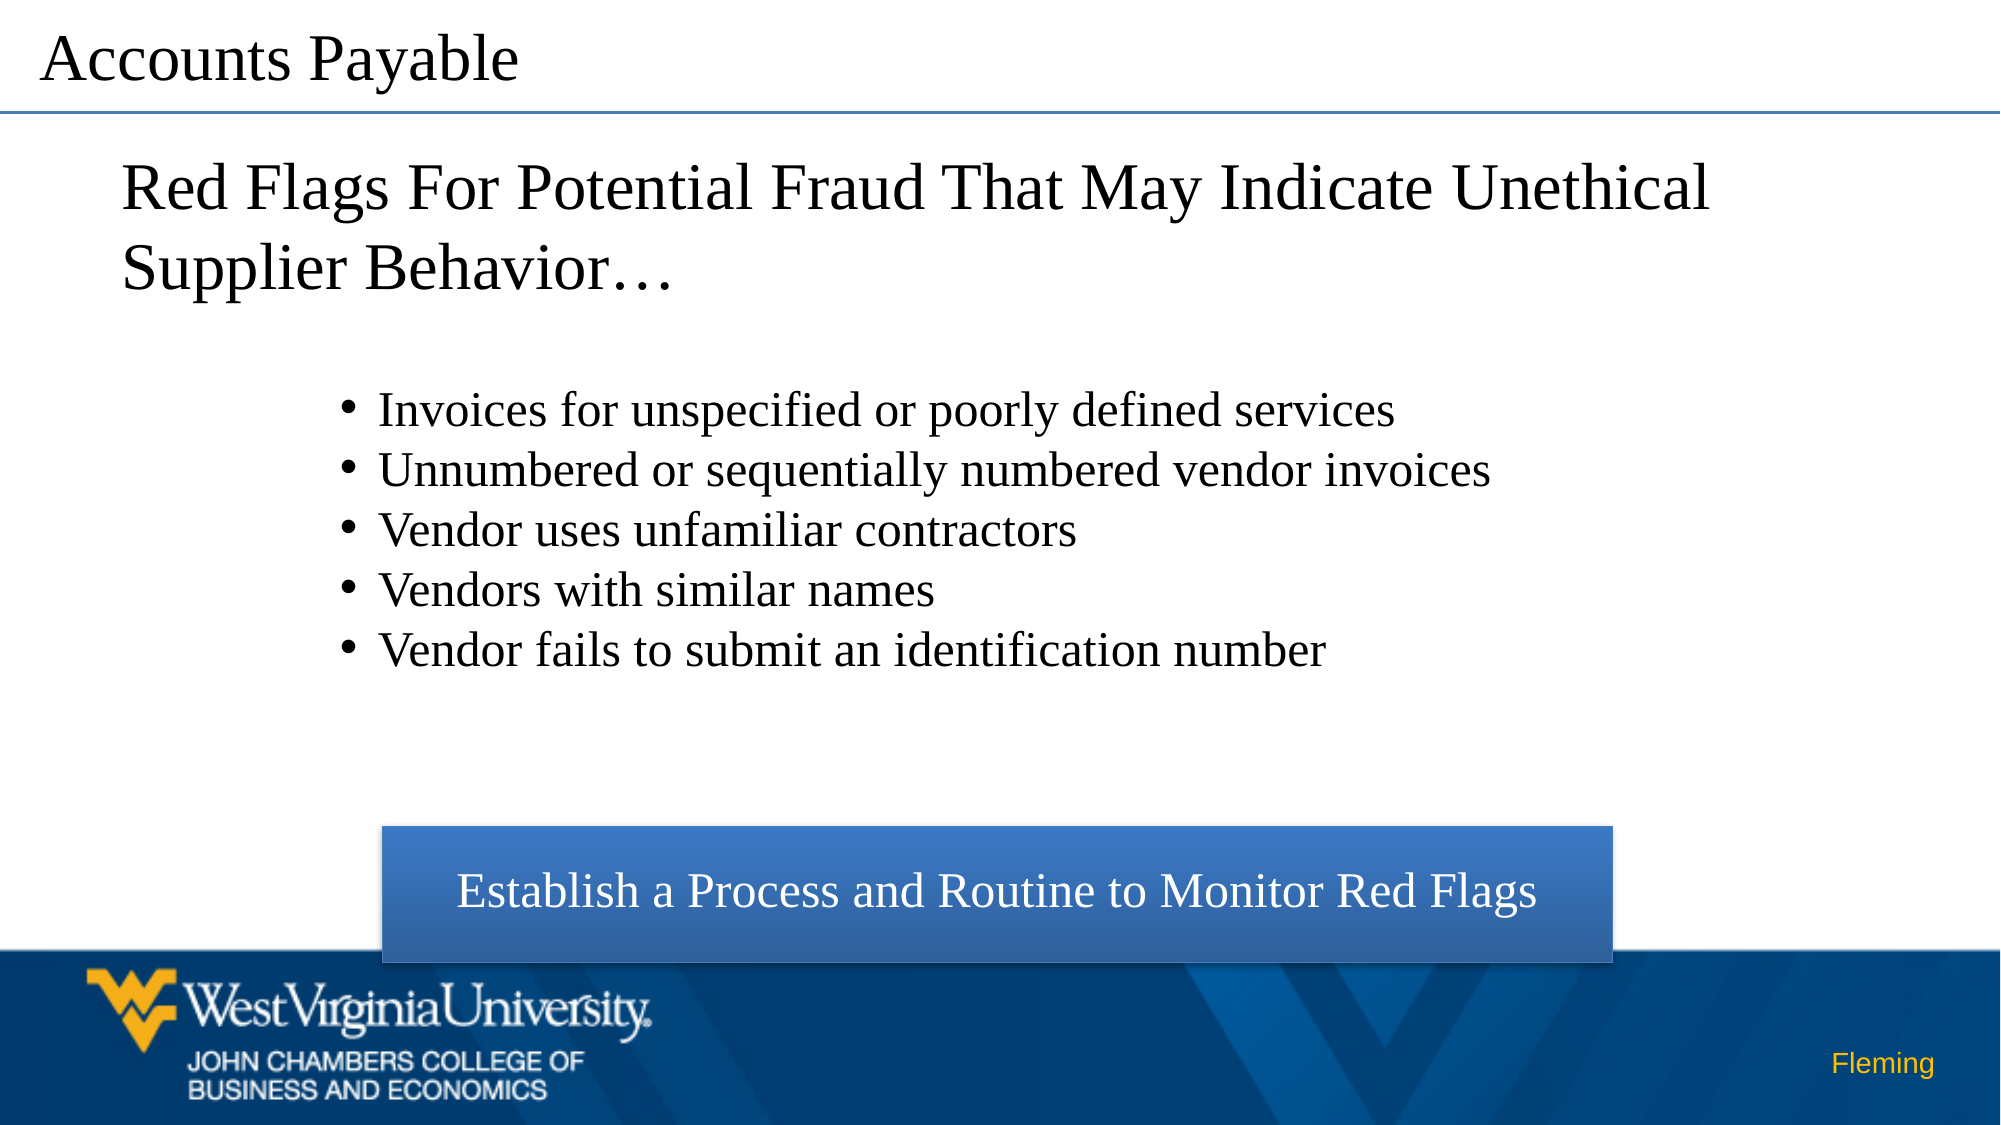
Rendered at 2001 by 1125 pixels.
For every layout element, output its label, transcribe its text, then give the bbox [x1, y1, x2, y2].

picture [0, 0, 2001, 1125]
text_box Red Flags For Potential Fraud That May Indicate Unethical Supplier Behavior… [106, 135, 1775, 310]
text_box [382, 826, 1613, 963]
text_box Fleming [1250, 1037, 1950, 1088]
text_box Invoices for unspecified or poorly defined services Unnumbered or sequentially numbered vendor invoices Vendor uses unfamiliar contractors Vendors with similar names Vendor fails to submit an identification number [324, 308, 1725, 684]
text_box Establish a Process and Routine to Monitor Red Flags [397, 849, 1598, 925]
text_box Accounts Payable [24, 6, 888, 102]
